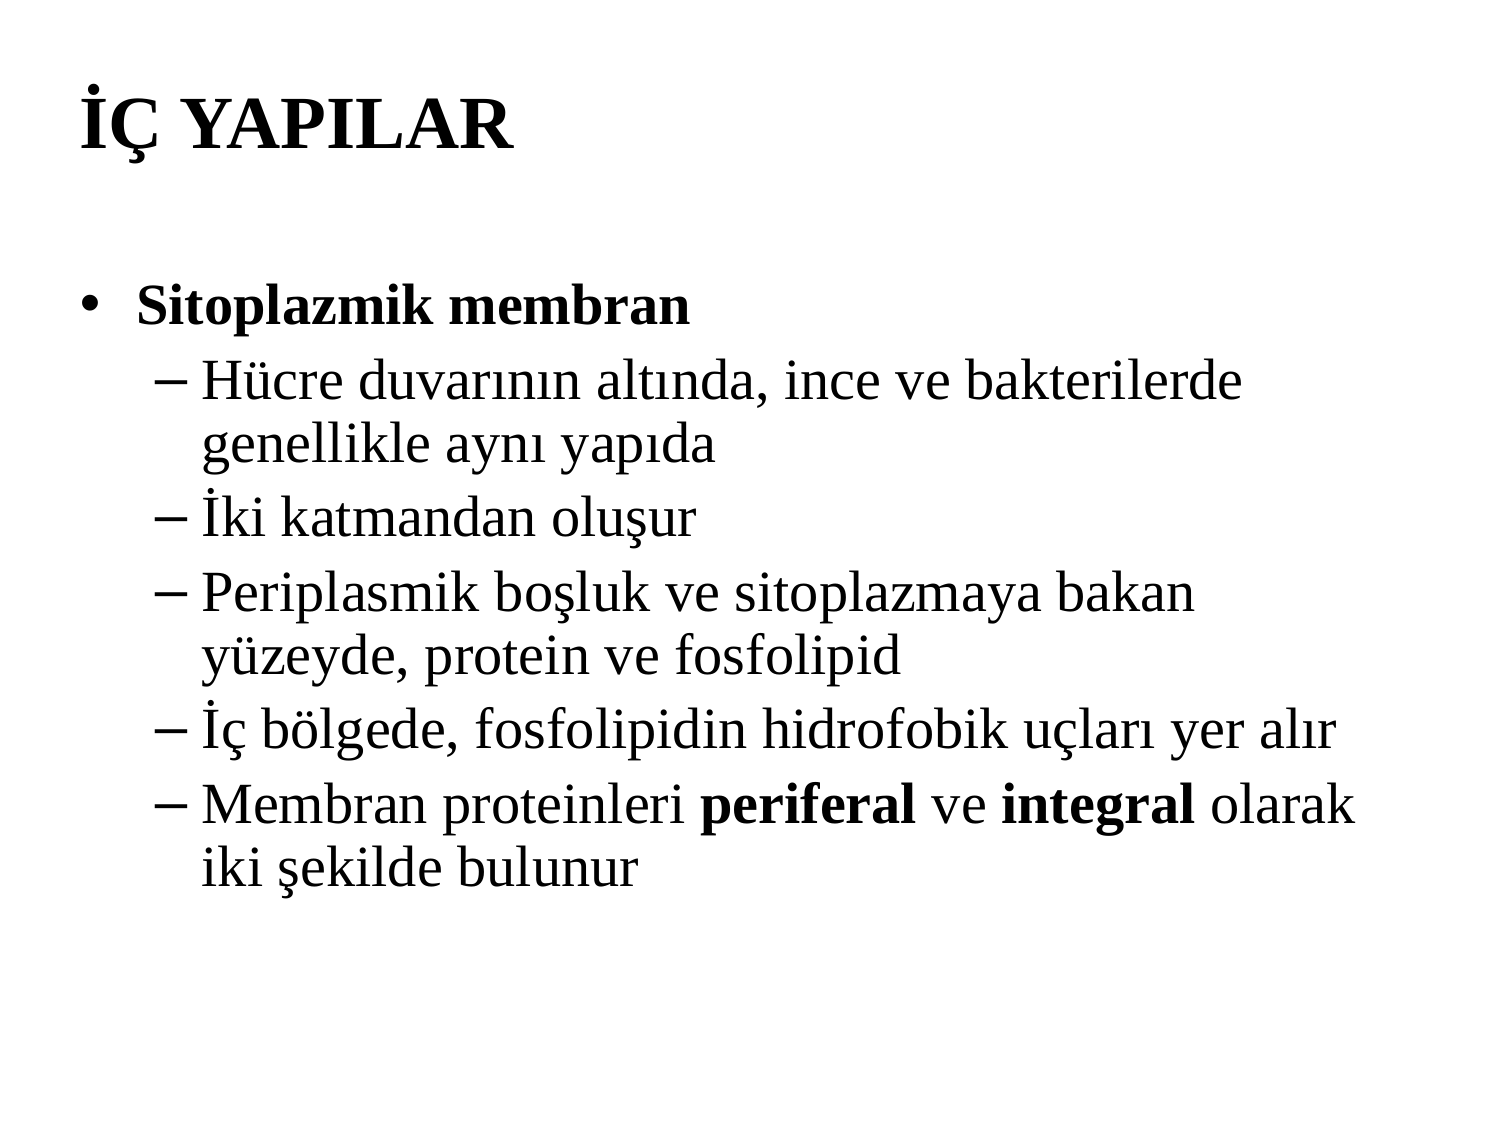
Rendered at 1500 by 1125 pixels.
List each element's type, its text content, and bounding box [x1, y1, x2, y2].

title İÇ YAPILAR [64, 36, 1368, 202]
list Sitoplazmik membran Hücre duvarının altında, ince ve bakterilerde genellikle aynı yapıda İki katmandan oluşur Periplasmik boşluk ve sitoplazmaya bakan yüzeyde, protein ve fosfolipid İç bölgede, fosfolipidin hidrofobik uçları yer alır Membran proteinleri periferal ve integral olarak iki şekilde bulunur [64, 267, 1415, 1010]
